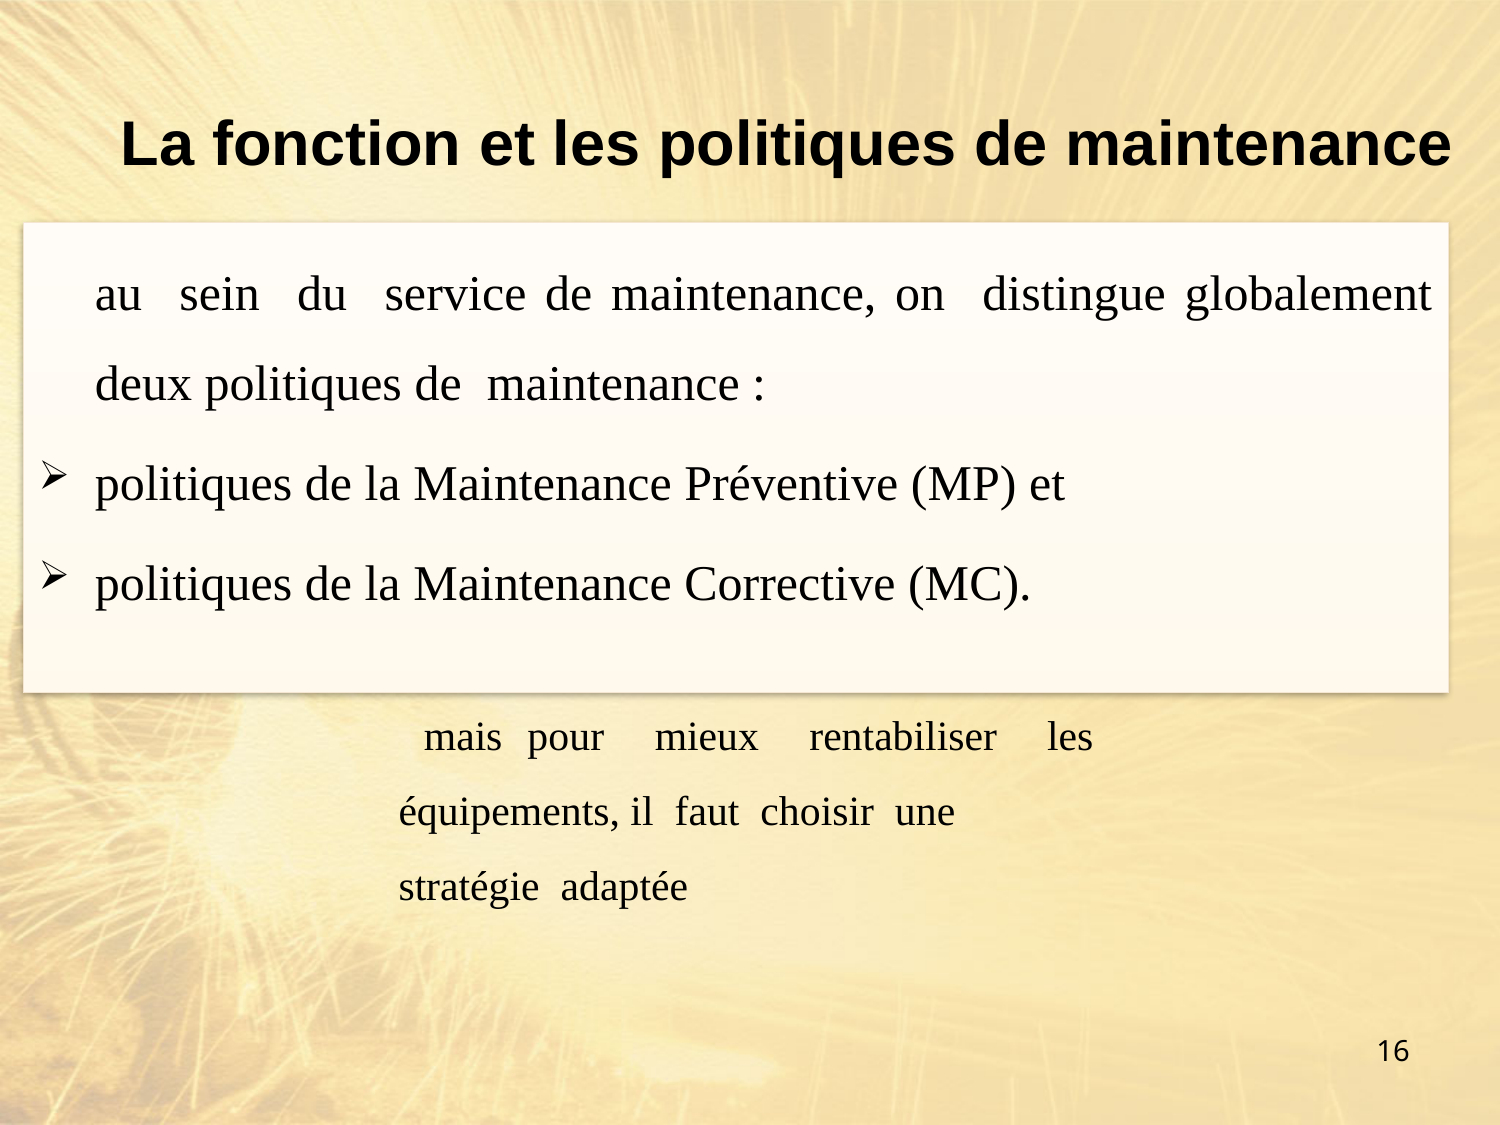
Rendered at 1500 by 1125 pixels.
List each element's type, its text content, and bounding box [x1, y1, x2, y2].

slide_number 16 [1074, 1024, 1426, 1103]
text_box mais pour mieux rentabiliser les équipements, il faut choisir une stratégie adaptée [383, 676, 1134, 917]
picture [0, 0, 1500, 1125]
text_box La fonction et les politiques de maintenance [74, 71, 1500, 210]
list au sein du service de maintenance, on distingue globalement deux politiques de maintenance : politiques de la Maintenance Préventive (MP) et politiques de la Maintenance Corrective (MC). [23, 222, 1449, 693]
